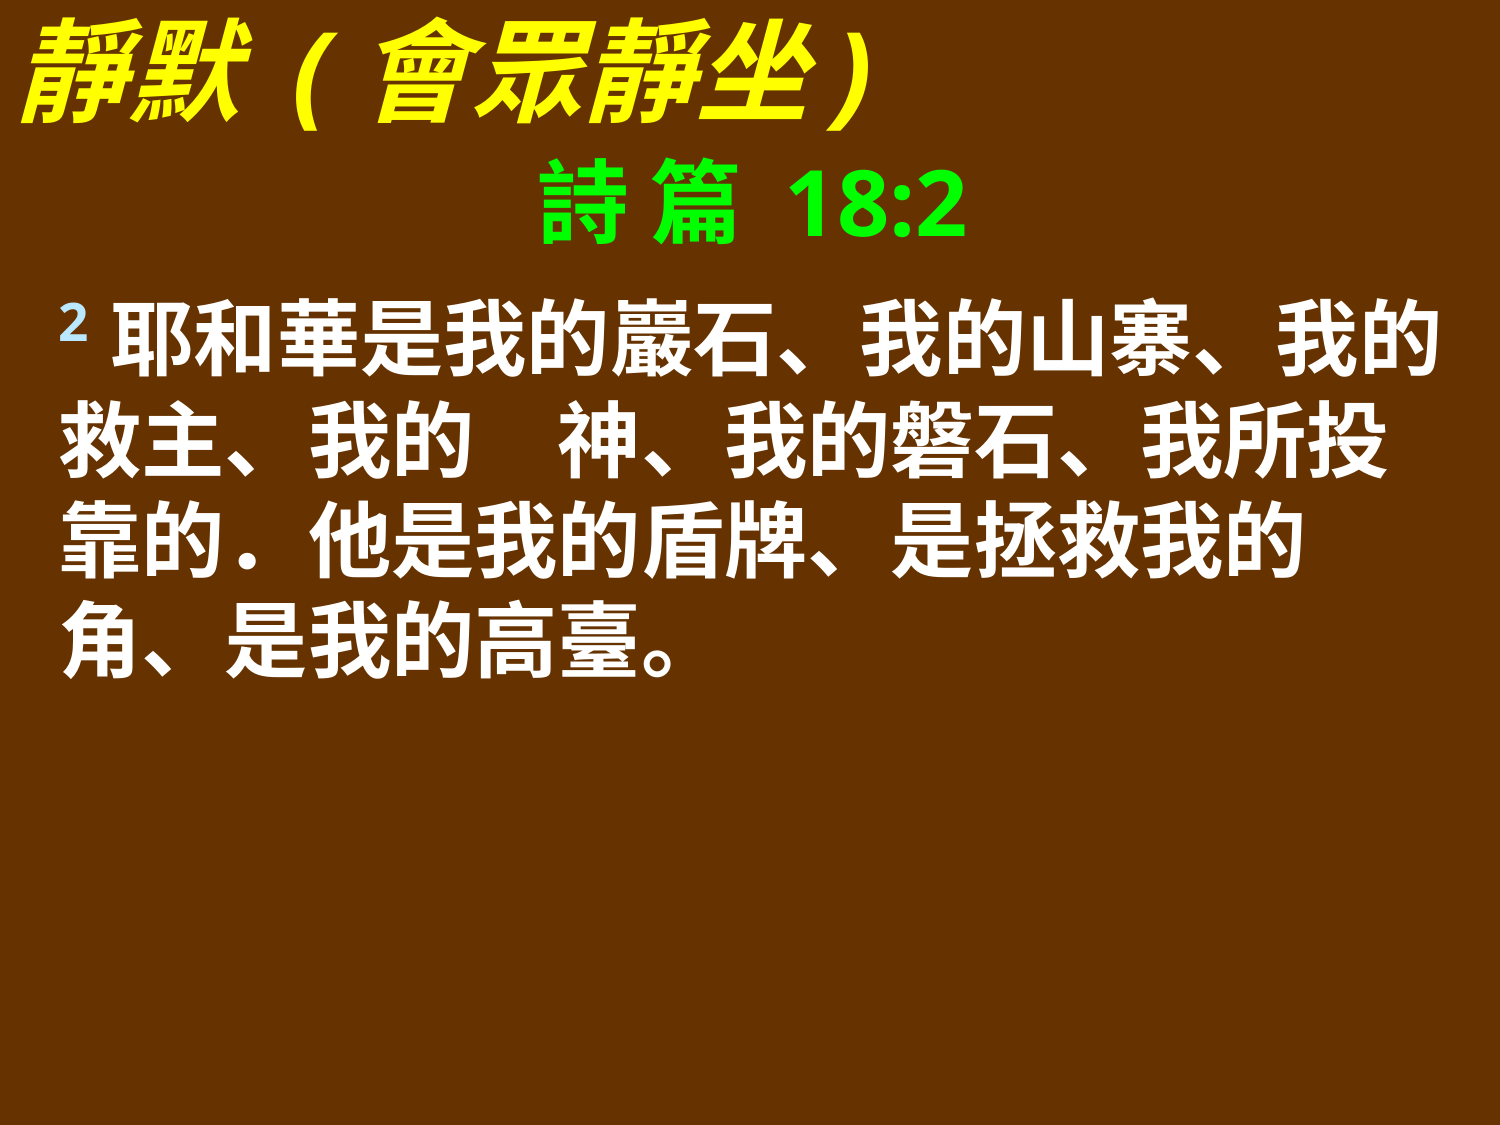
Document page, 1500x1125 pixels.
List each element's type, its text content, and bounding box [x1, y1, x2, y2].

text_box 靜默 (會眾靜坐) [0, 0, 1275, 138]
text_box 詩 篇 18:2 2耶和華是我的巖石、我的山寨、我的救主、我的 神、我的磐石、我所投靠的．他是我的盾牌、是拯救我的角、是我的高臺。 [24, 137, 1463, 695]
